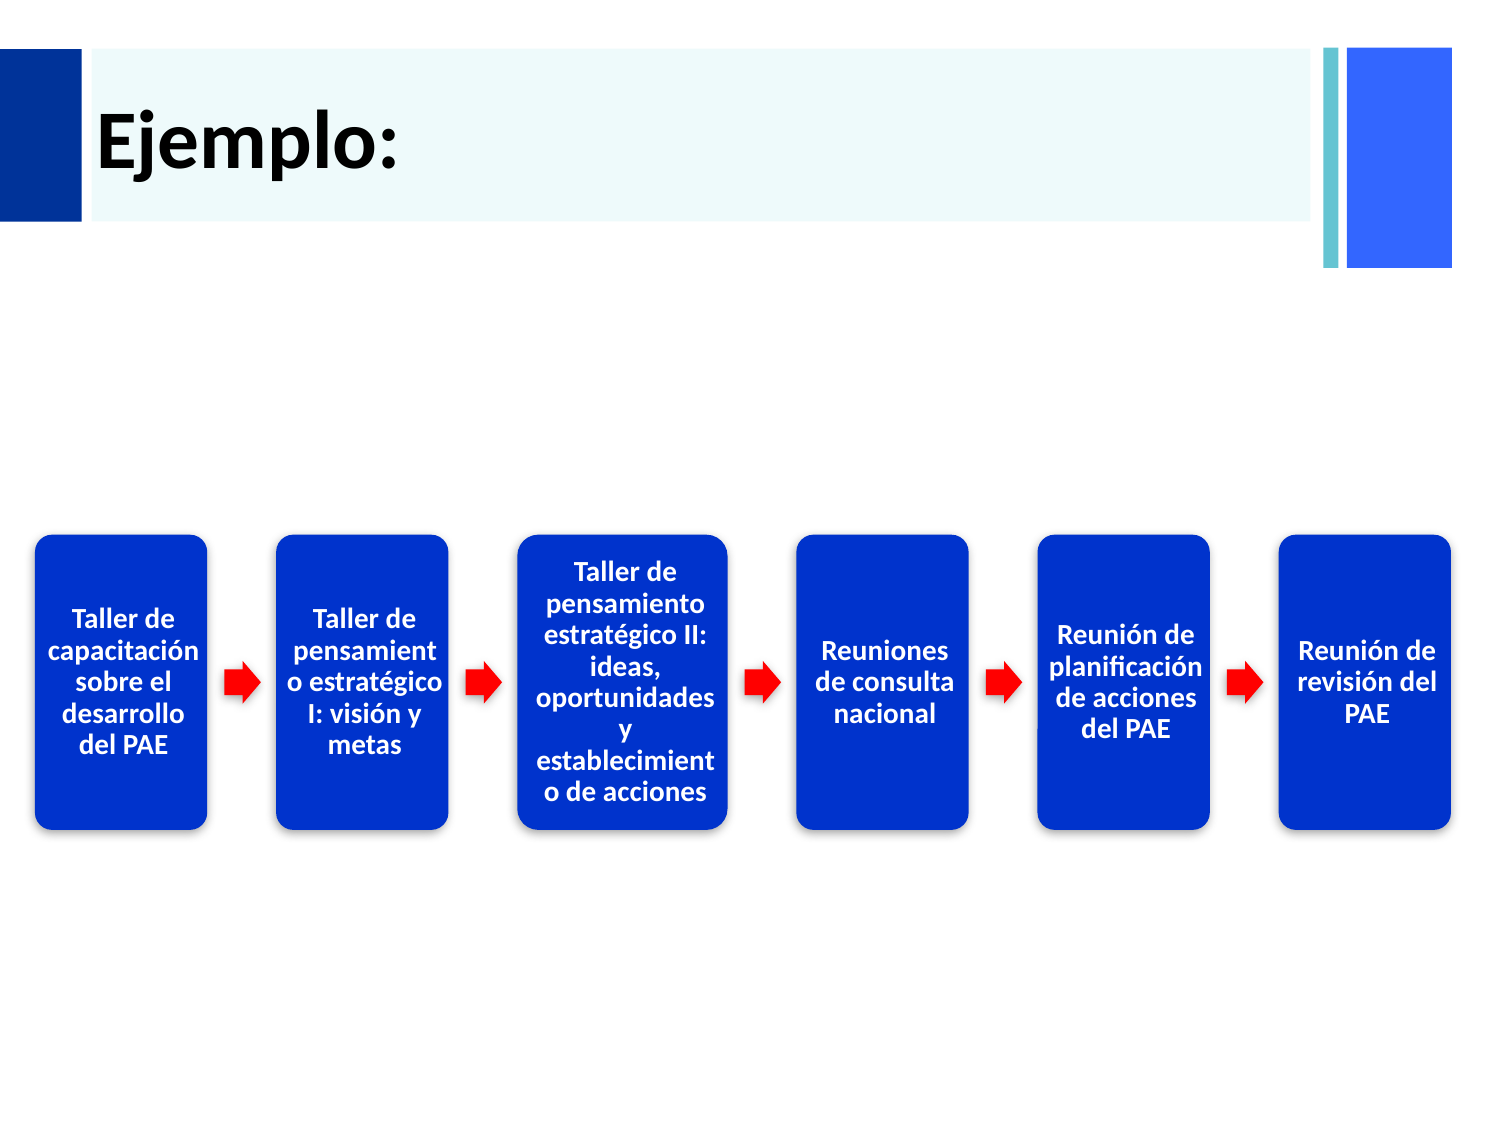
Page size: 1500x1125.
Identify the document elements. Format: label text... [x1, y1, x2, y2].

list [33, 324, 1453, 1040]
title Ejemplo: [81, 51, 1322, 220]
